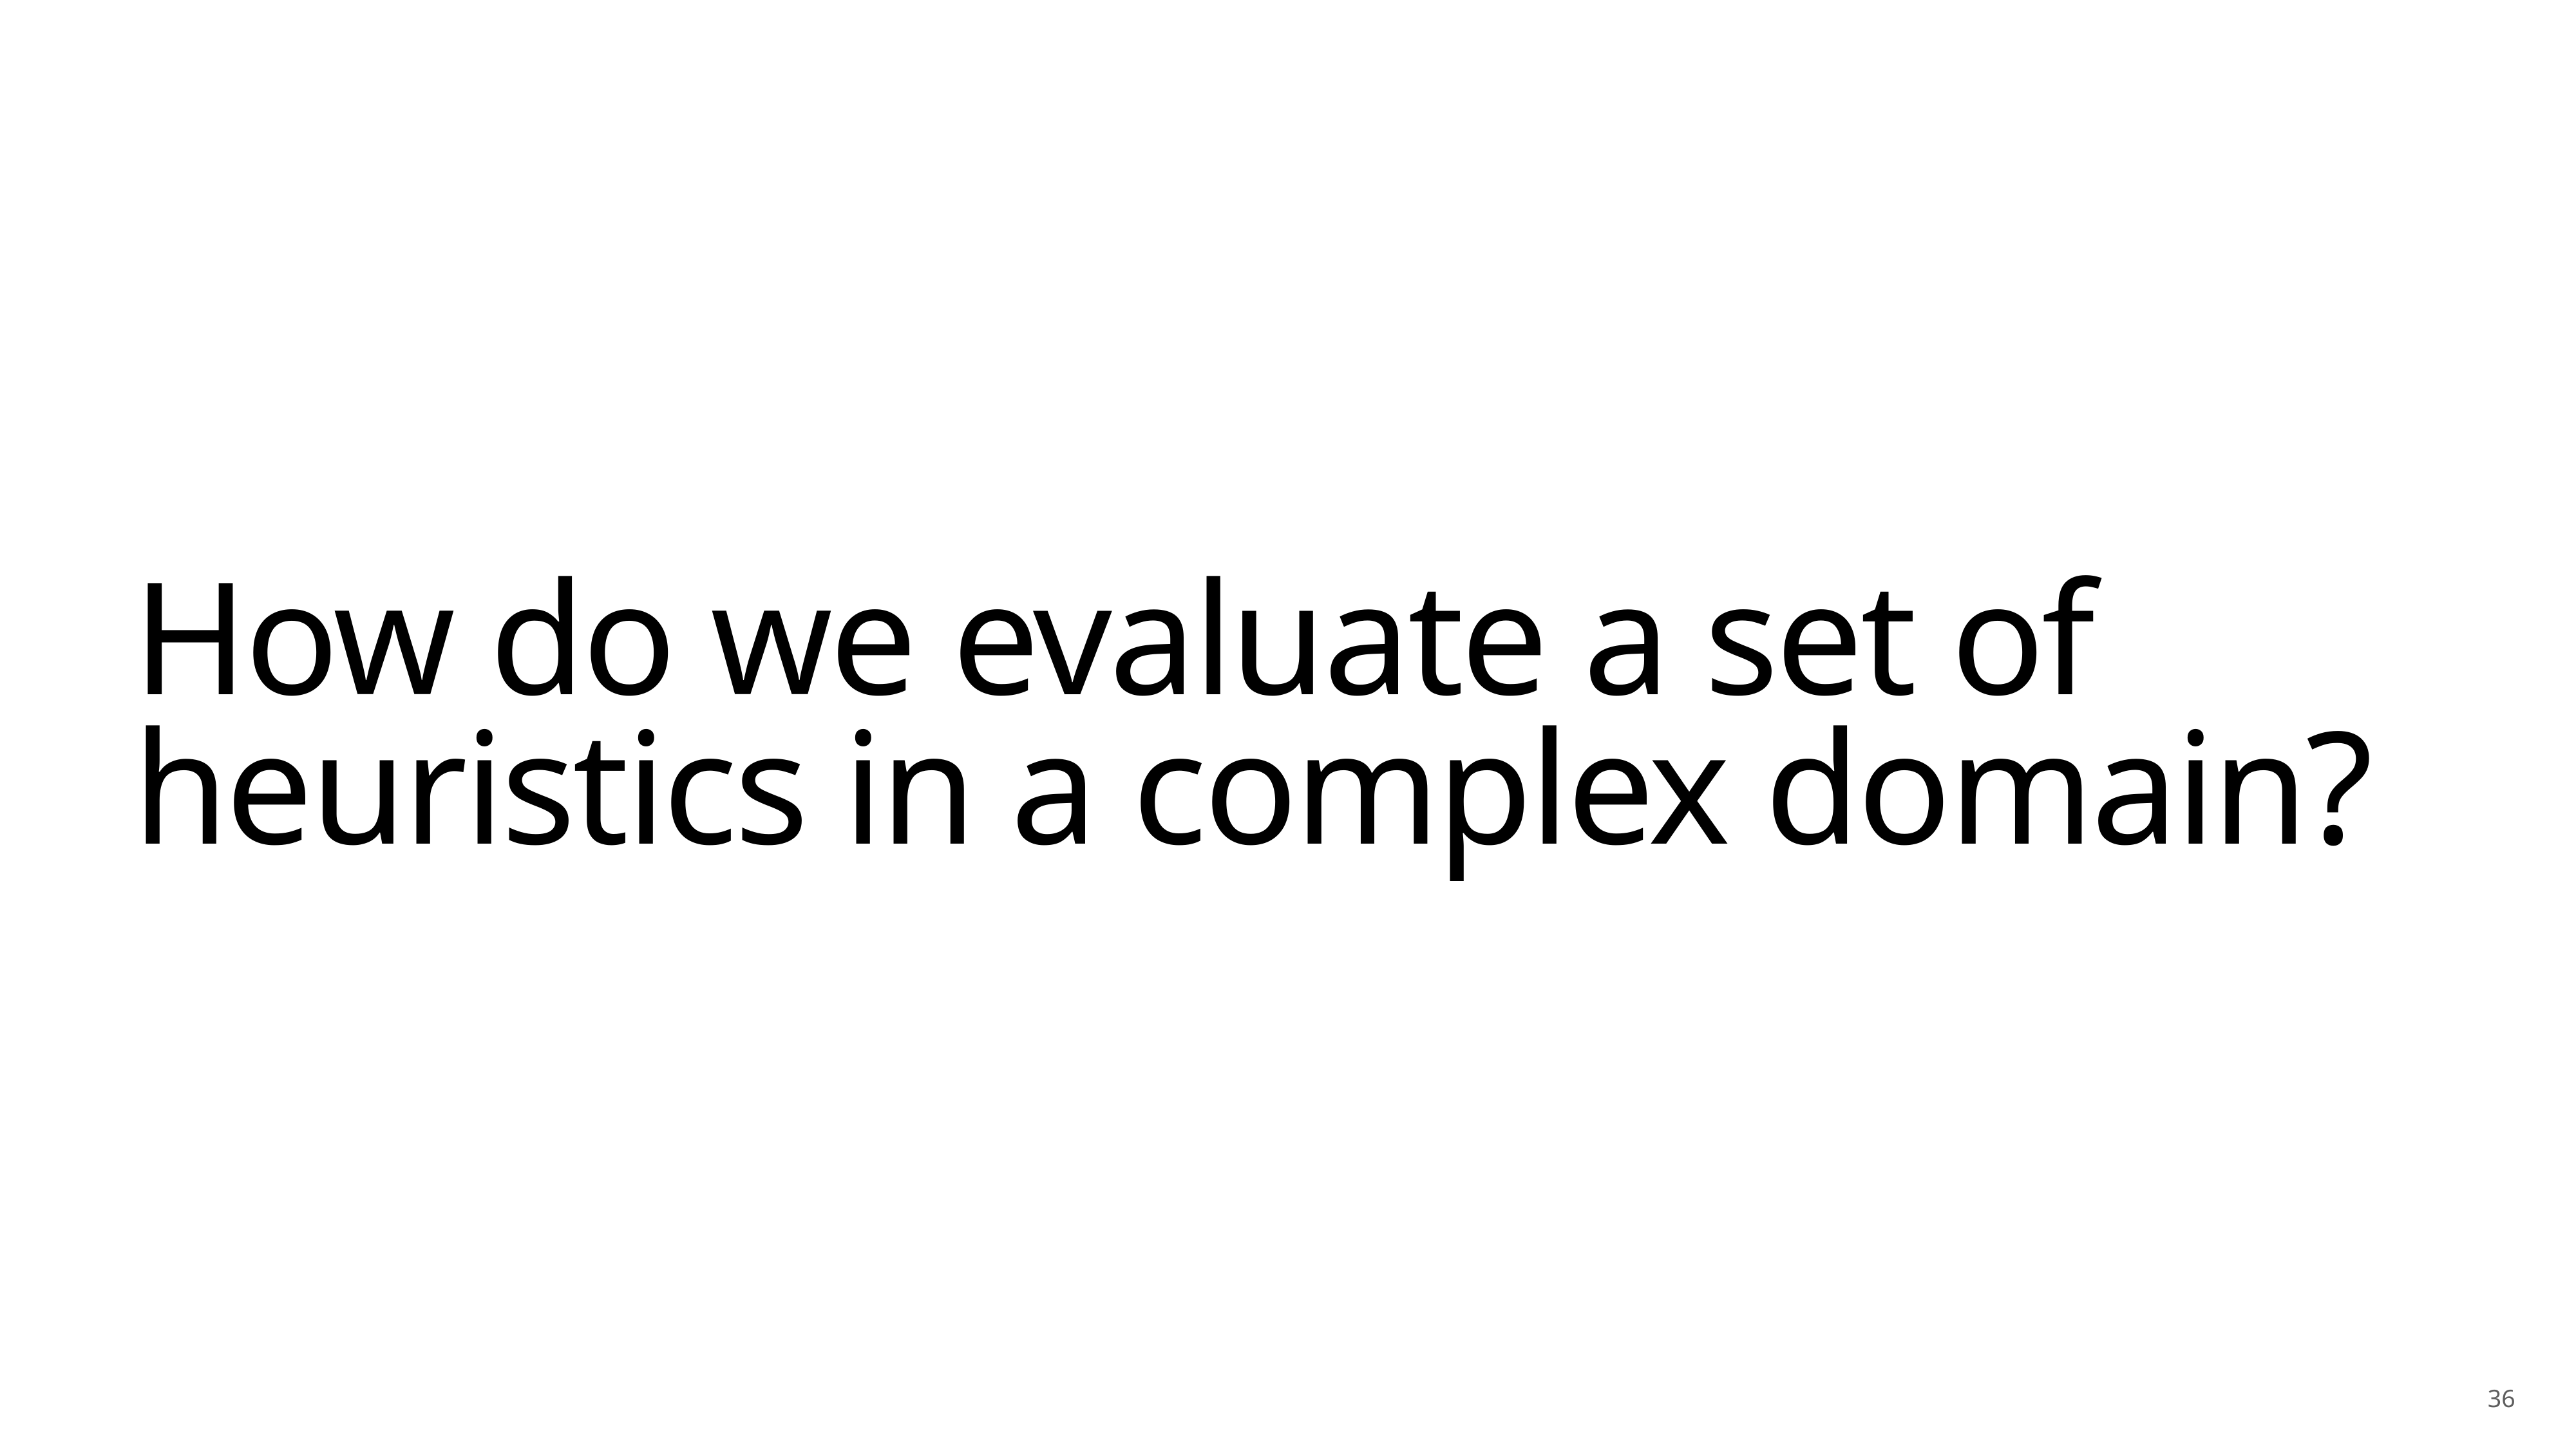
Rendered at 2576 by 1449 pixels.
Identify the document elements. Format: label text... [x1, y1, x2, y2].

slide_number 36 [2481, 1381, 2522, 1422]
list How do we evaluate a set of heuristics in a complex domain? [127, 519, 2449, 930]
